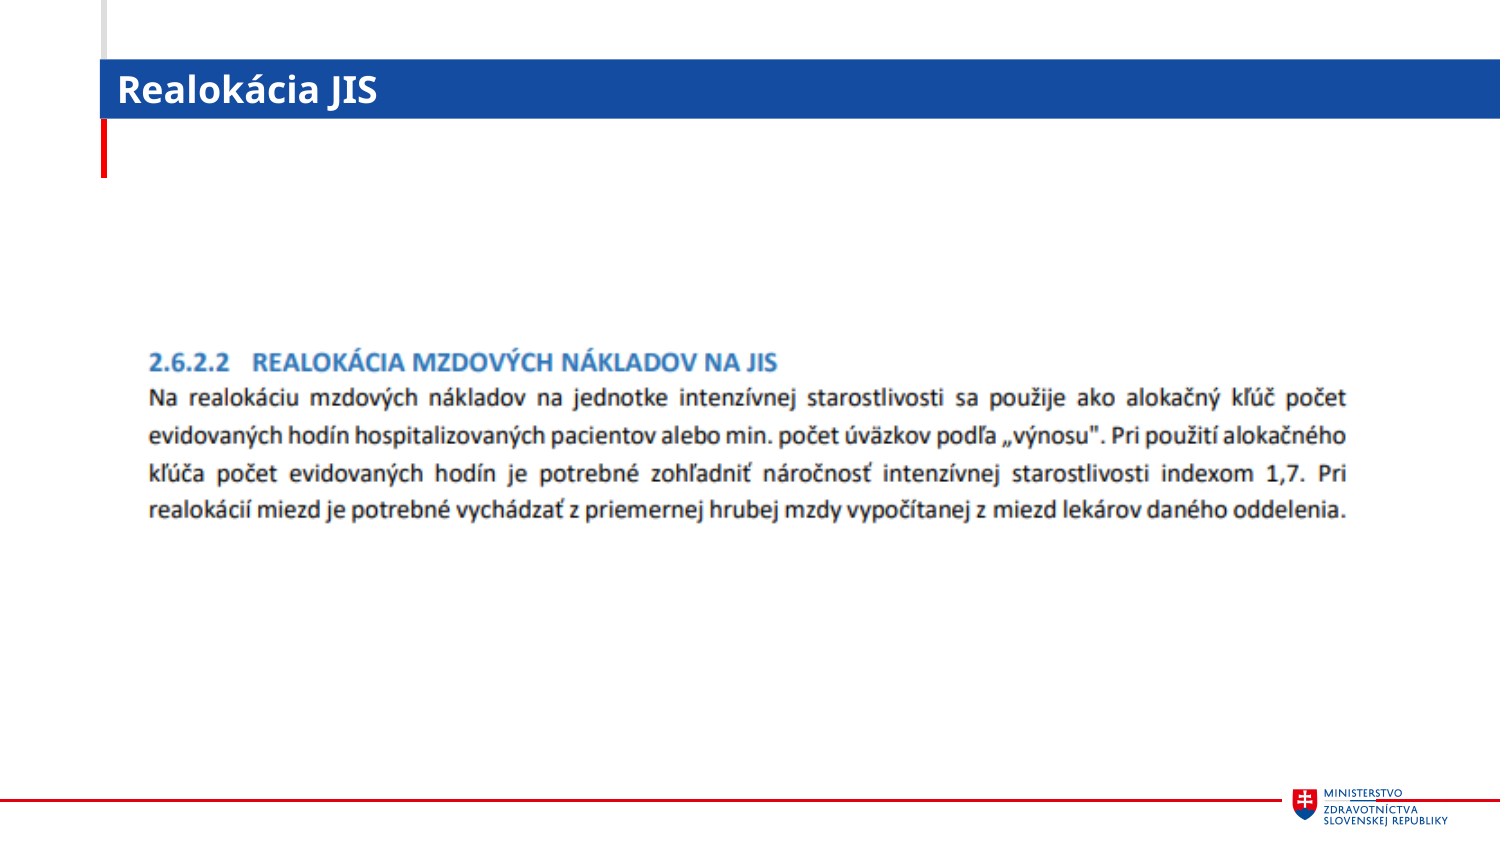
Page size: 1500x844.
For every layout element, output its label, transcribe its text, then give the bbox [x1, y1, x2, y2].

title Realokácia JIS [101, 62, 1483, 121]
picture [1292, 786, 1448, 827]
picture [138, 341, 1362, 538]
